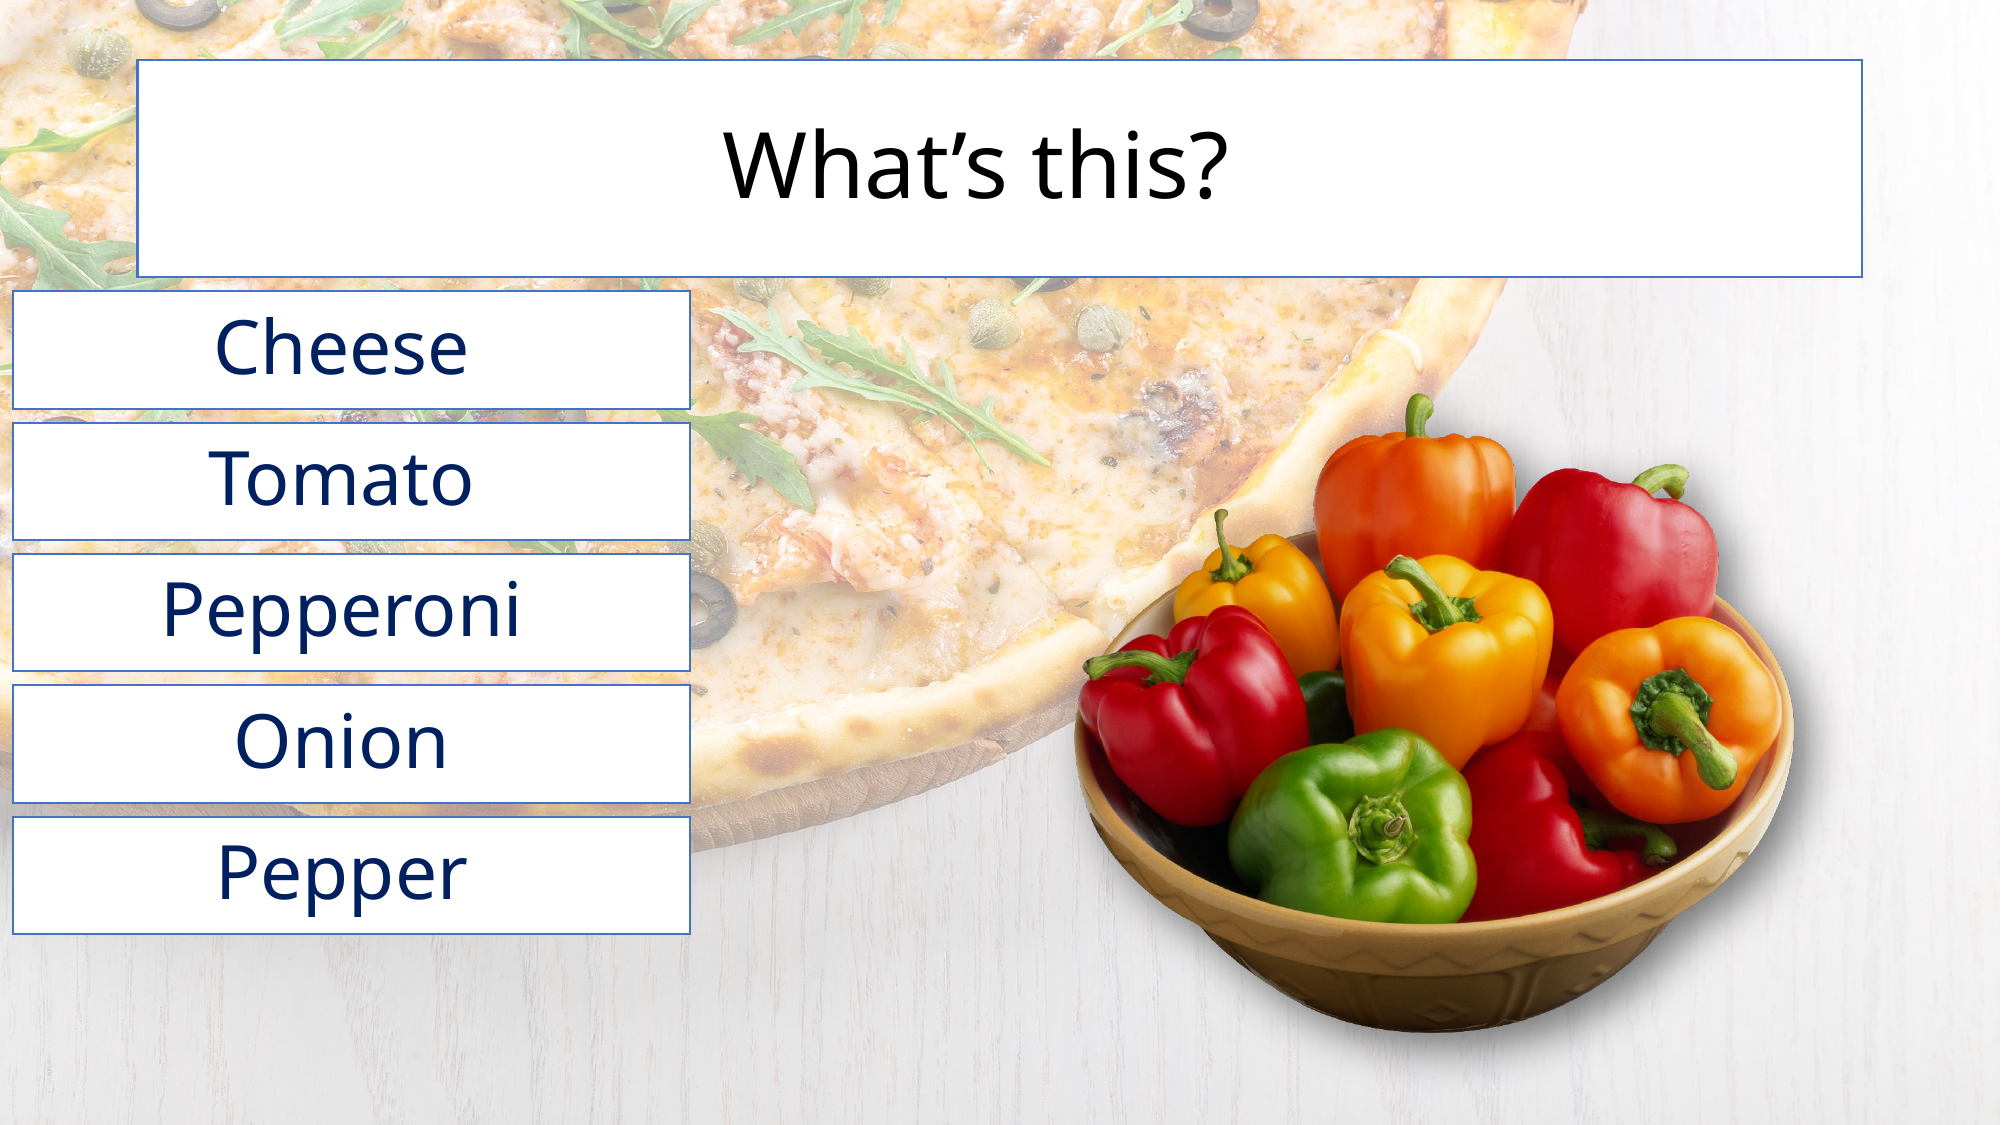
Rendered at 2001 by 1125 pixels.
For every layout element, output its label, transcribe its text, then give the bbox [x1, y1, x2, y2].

text_box Cheese [12, 290, 691, 410]
text_box Pepperoni [12, 553, 691, 672]
picture [1074, 393, 1794, 1034]
text_box Pepper [12, 816, 691, 935]
text_box Tomato [12, 422, 691, 541]
title What’s this? [136, 59, 1863, 278]
text_box Onion [12, 684, 691, 804]
